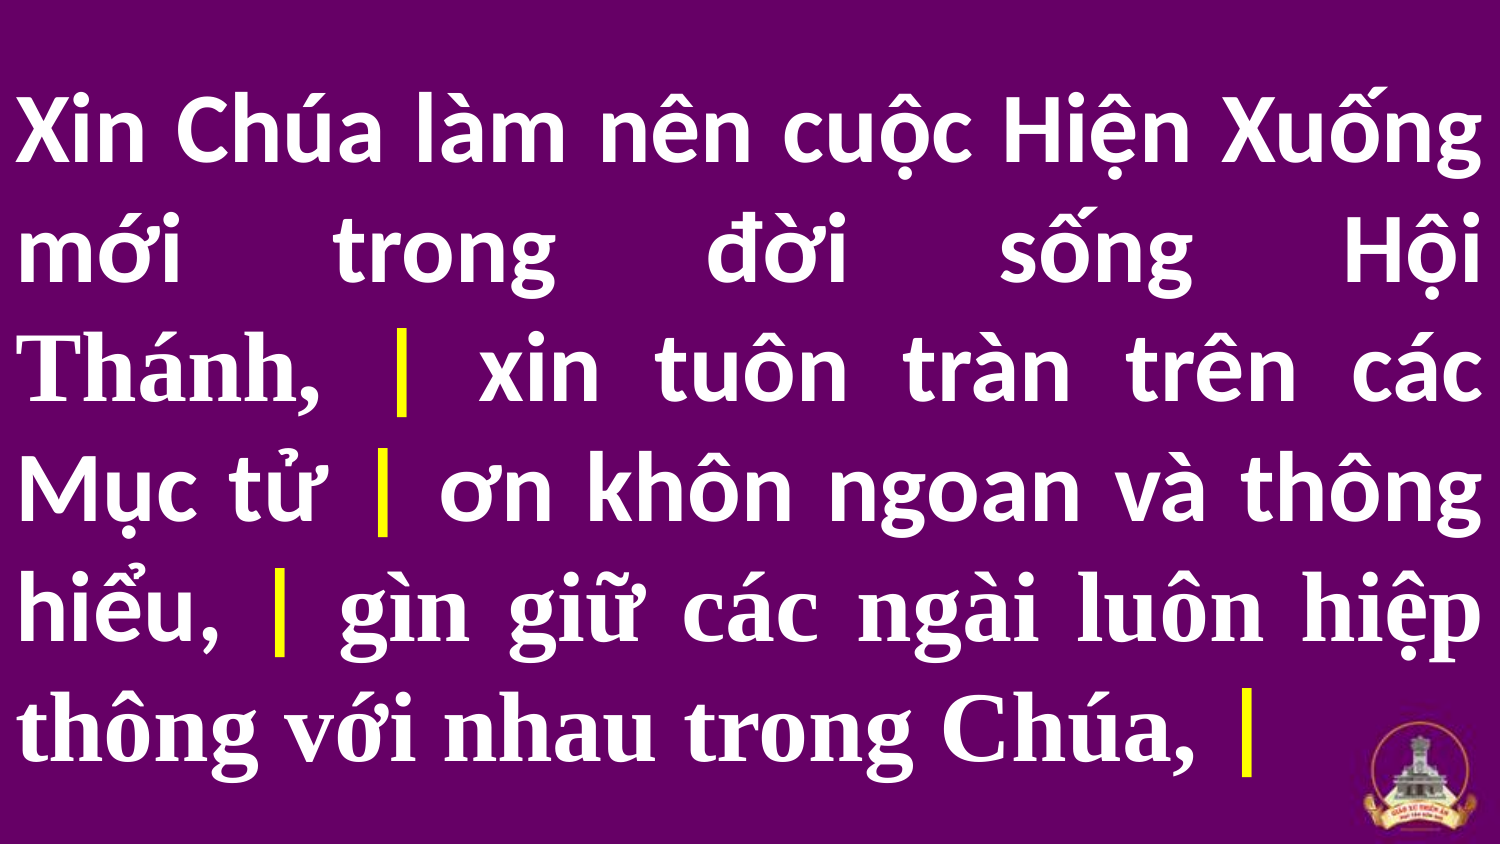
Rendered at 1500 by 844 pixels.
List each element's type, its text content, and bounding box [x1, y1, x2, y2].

title Xin Chúa làm nên cuộc Hiện Xuống mới trong đời sống Hội Thánh, | xin tuôn tràn trên các Mục tử | ơn khôn ngoan và thông hiểu, | gìn giữ các ngài luôn hiệp thông với nhau trong Chúa, | [0, 0, 1500, 844]
